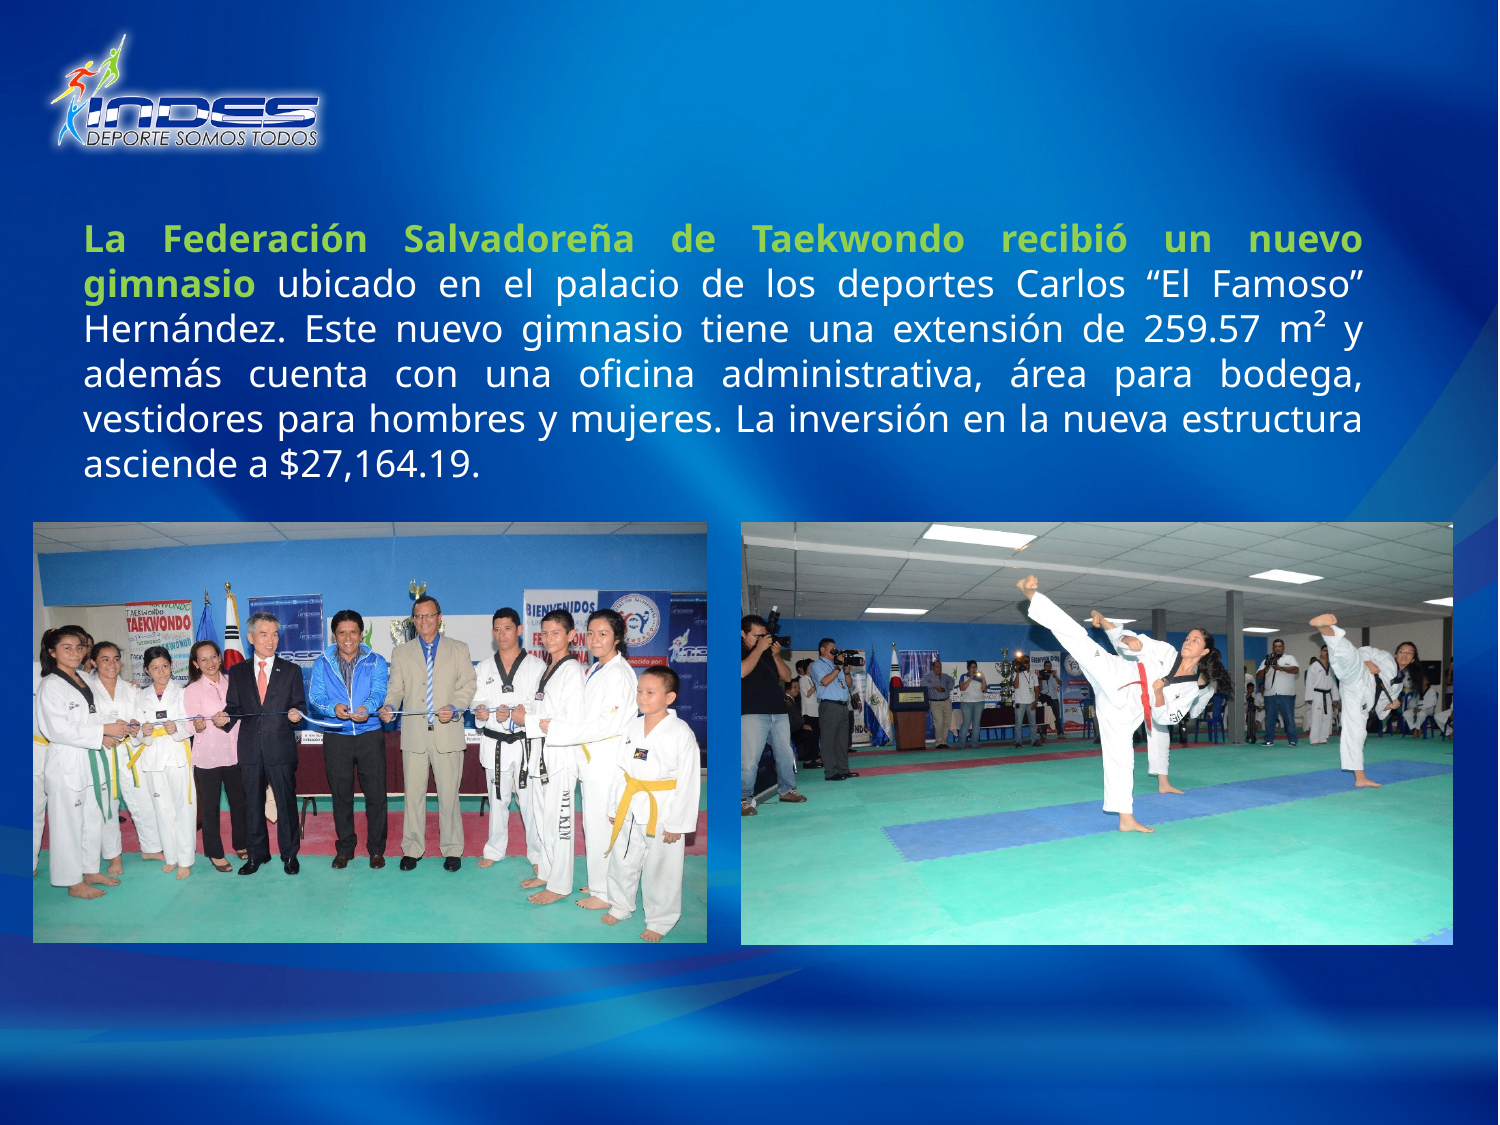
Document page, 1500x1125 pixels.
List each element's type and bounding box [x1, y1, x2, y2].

picture [0, 0, 1498, 1125]
list [32, 522, 707, 943]
